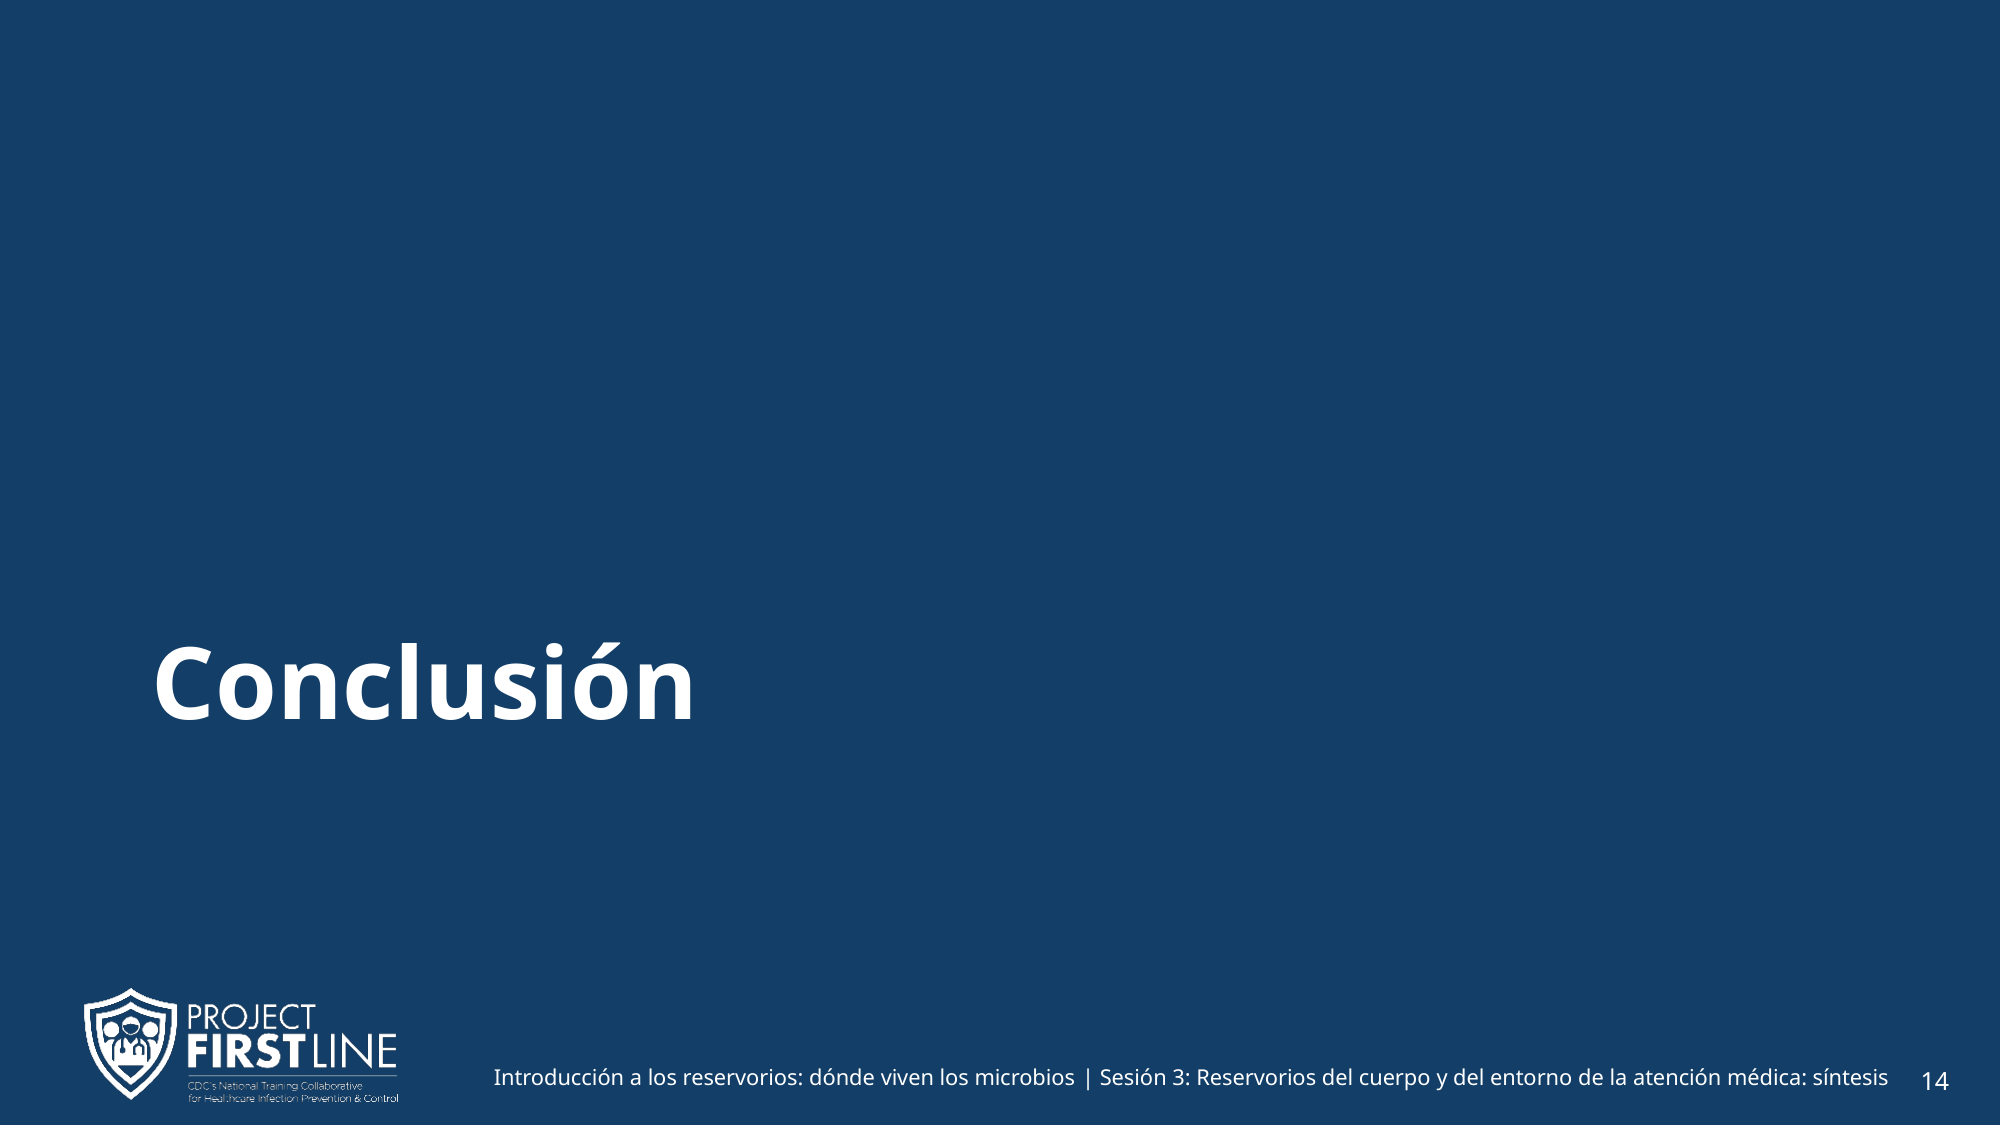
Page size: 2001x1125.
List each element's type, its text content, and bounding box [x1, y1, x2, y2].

picture [60, 978, 415, 1112]
title Conclusión [136, 280, 1862, 749]
